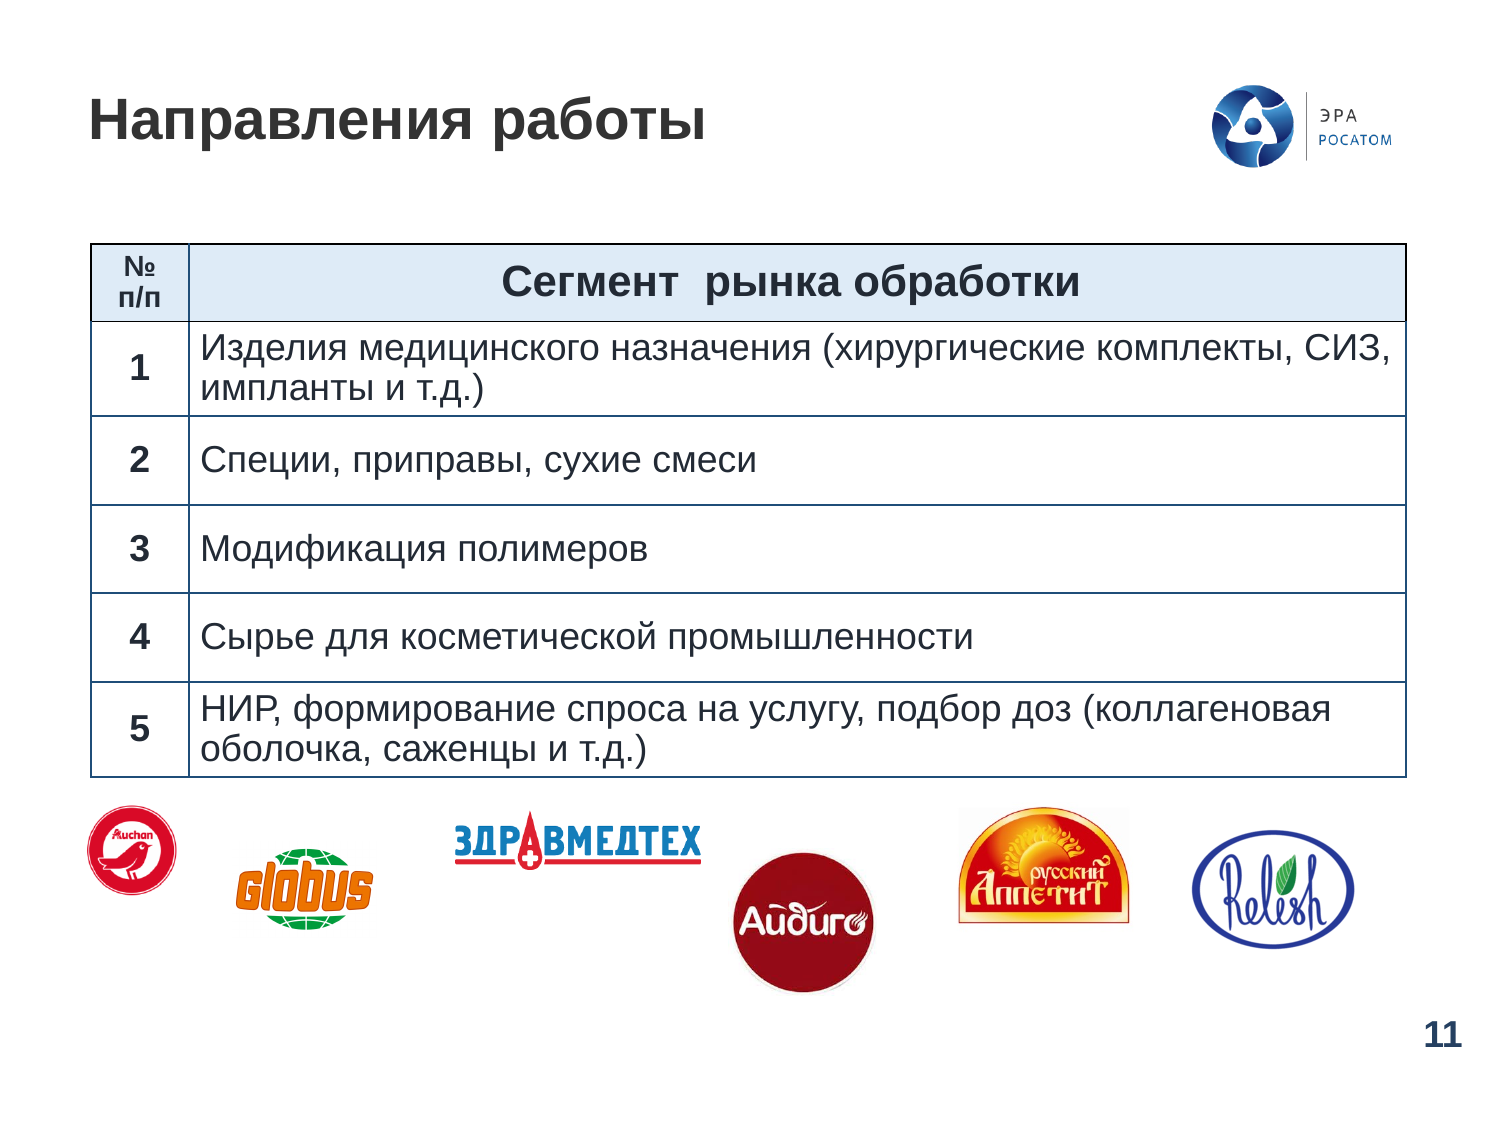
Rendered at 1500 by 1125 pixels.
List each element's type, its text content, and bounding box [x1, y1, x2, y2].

table_header № п/п [92, 245, 188, 321]
title Направления работы [88, 88, 1002, 164]
picture [1185, 66, 1410, 194]
table_cell 1 [92, 322, 188, 415]
picture [728, 848, 877, 996]
table_cell 4 [92, 594, 188, 681]
table_header Сегмент рынка обработки [190, 245, 1405, 321]
picture [1189, 826, 1360, 952]
picture [455, 810, 701, 870]
table_cell Модификация полимеров [190, 506, 1405, 592]
picture [946, 802, 1141, 934]
picture [84, 804, 179, 896]
table_cell Сырье для косметической промышленности [190, 594, 1405, 681]
table_cell 2 [92, 417, 188, 504]
text_box 11 [1390, 1002, 1496, 1077]
table_cell 3 [92, 506, 188, 592]
table_cell Изделия медицинского назначения (хирургические комплекты, СИЗ, импланты и т.д.) [190, 322, 1405, 415]
table_cell Специи, приправы, сухие смеси [190, 417, 1405, 504]
picture [231, 841, 377, 938]
table_cell 5 [92, 683, 188, 776]
table_cell НИР, формирование спроса на услугу, подбор доз (коллагеновая оболочка, саженцы и т.д.) [190, 683, 1405, 776]
